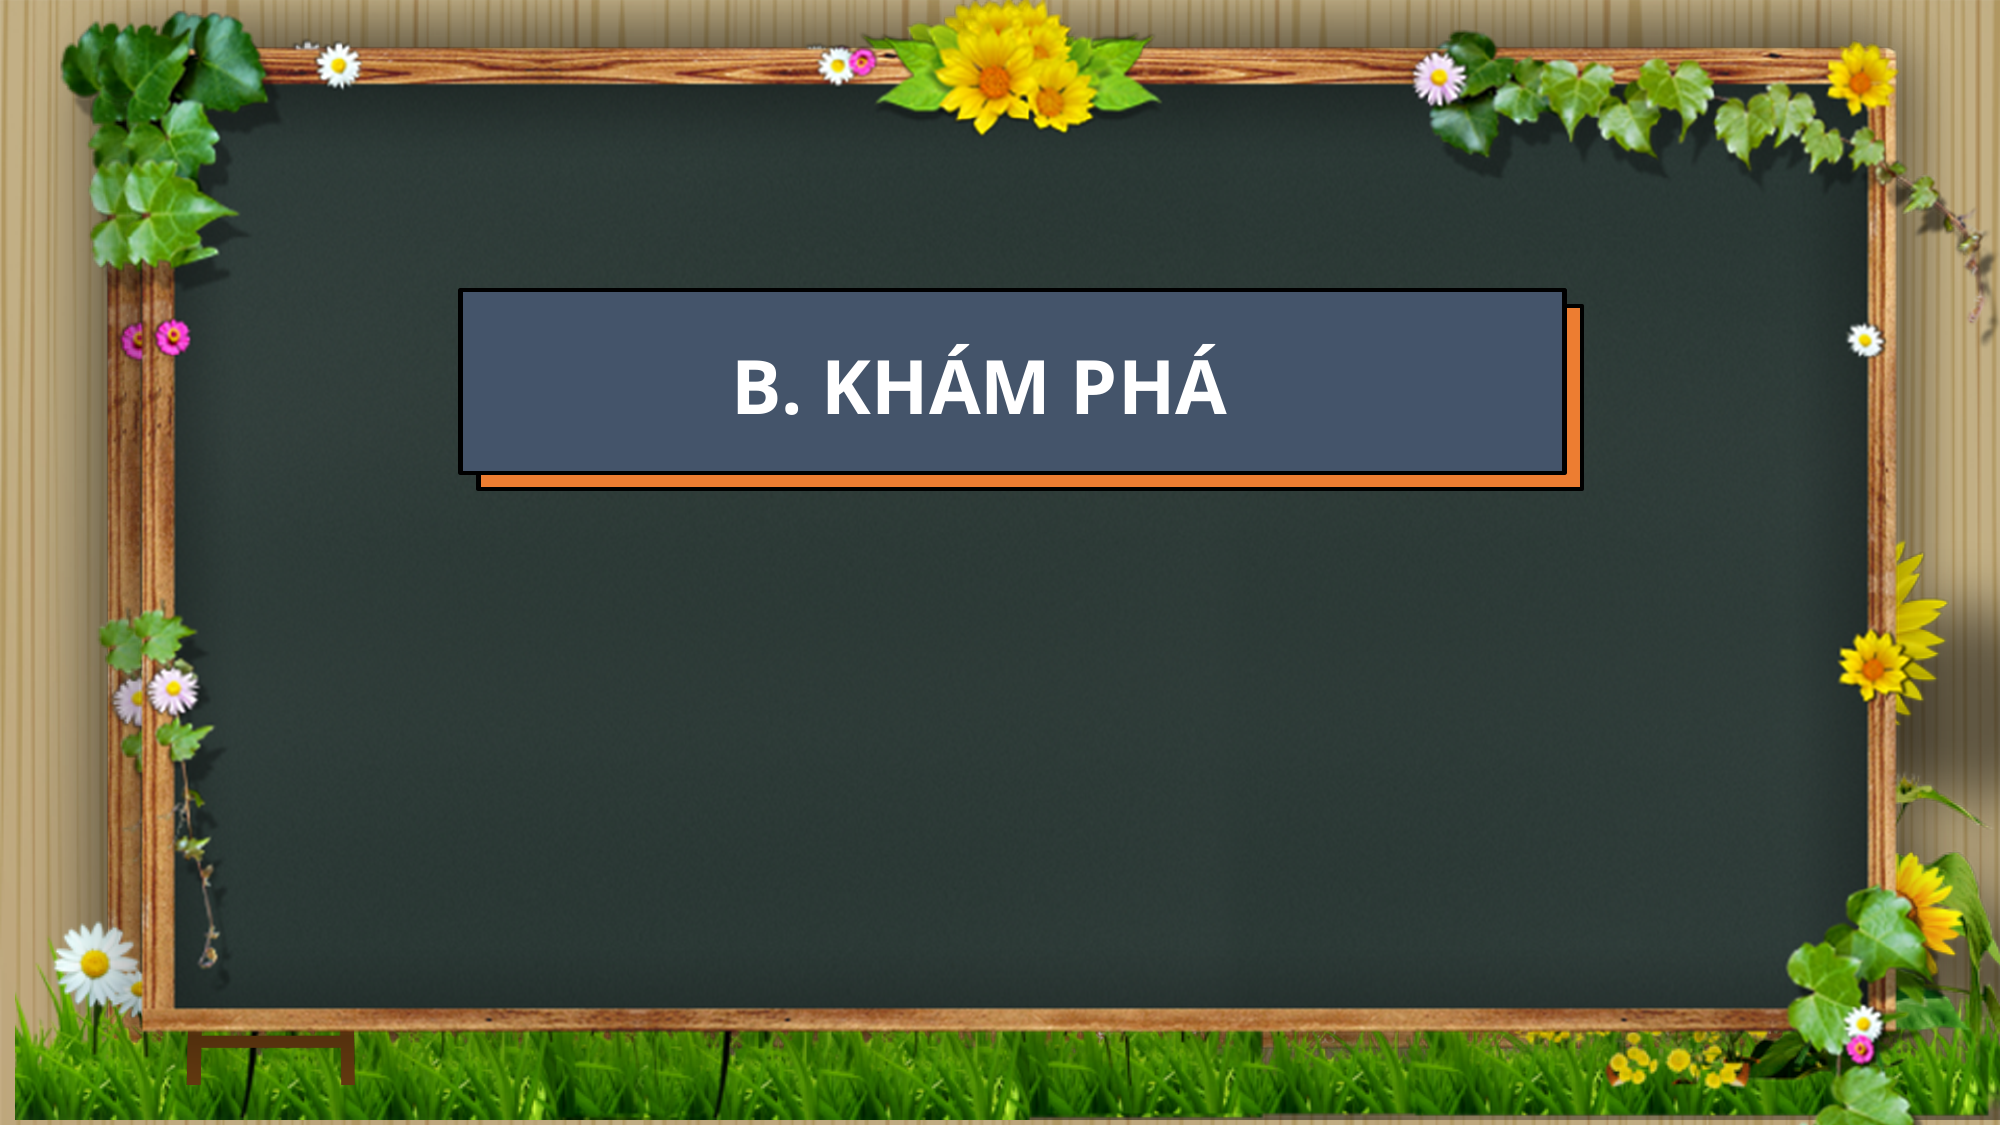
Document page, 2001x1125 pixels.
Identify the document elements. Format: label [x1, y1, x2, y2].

picture [0, 0, 2000, 1125]
text_box [460, 289, 1583, 490]
